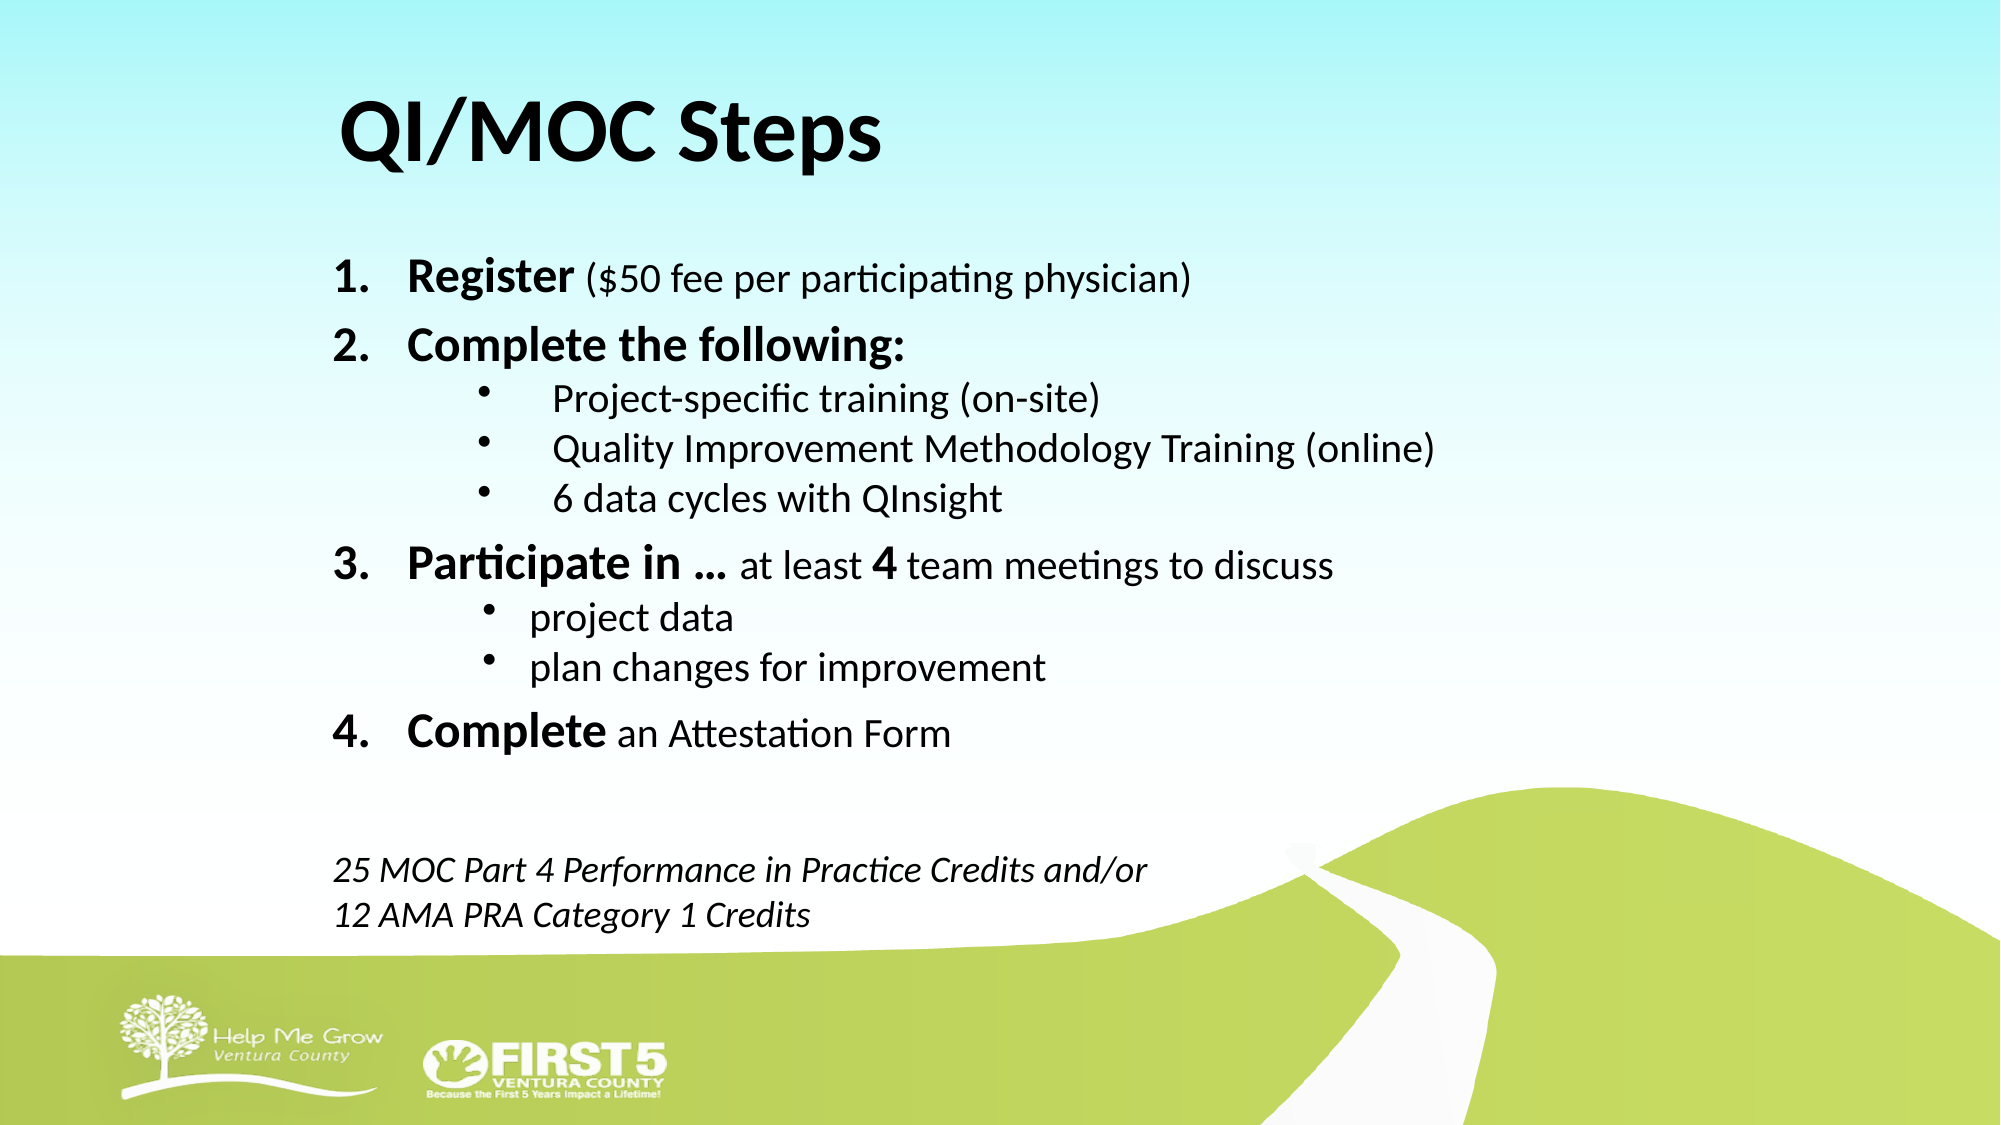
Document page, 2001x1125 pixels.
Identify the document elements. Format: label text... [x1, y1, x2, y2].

list Register ($50 fee per participating physician) Complete the following: Project-specific training (on-site) Quality Improvement Methodology Training (online) 6 data cycles with QInsight Participate in … at least 4 team meetings to discuss project data plan changes for improvement Complete an Attestation Form 25 MOC Part 4 Performance in Practice Credits and/or 12 AMA PRA Category 1 Credits [324, 234, 1849, 1068]
title QI/MOC Steps [324, 62, 1675, 205]
picture [0, 0, 2001, 1125]
